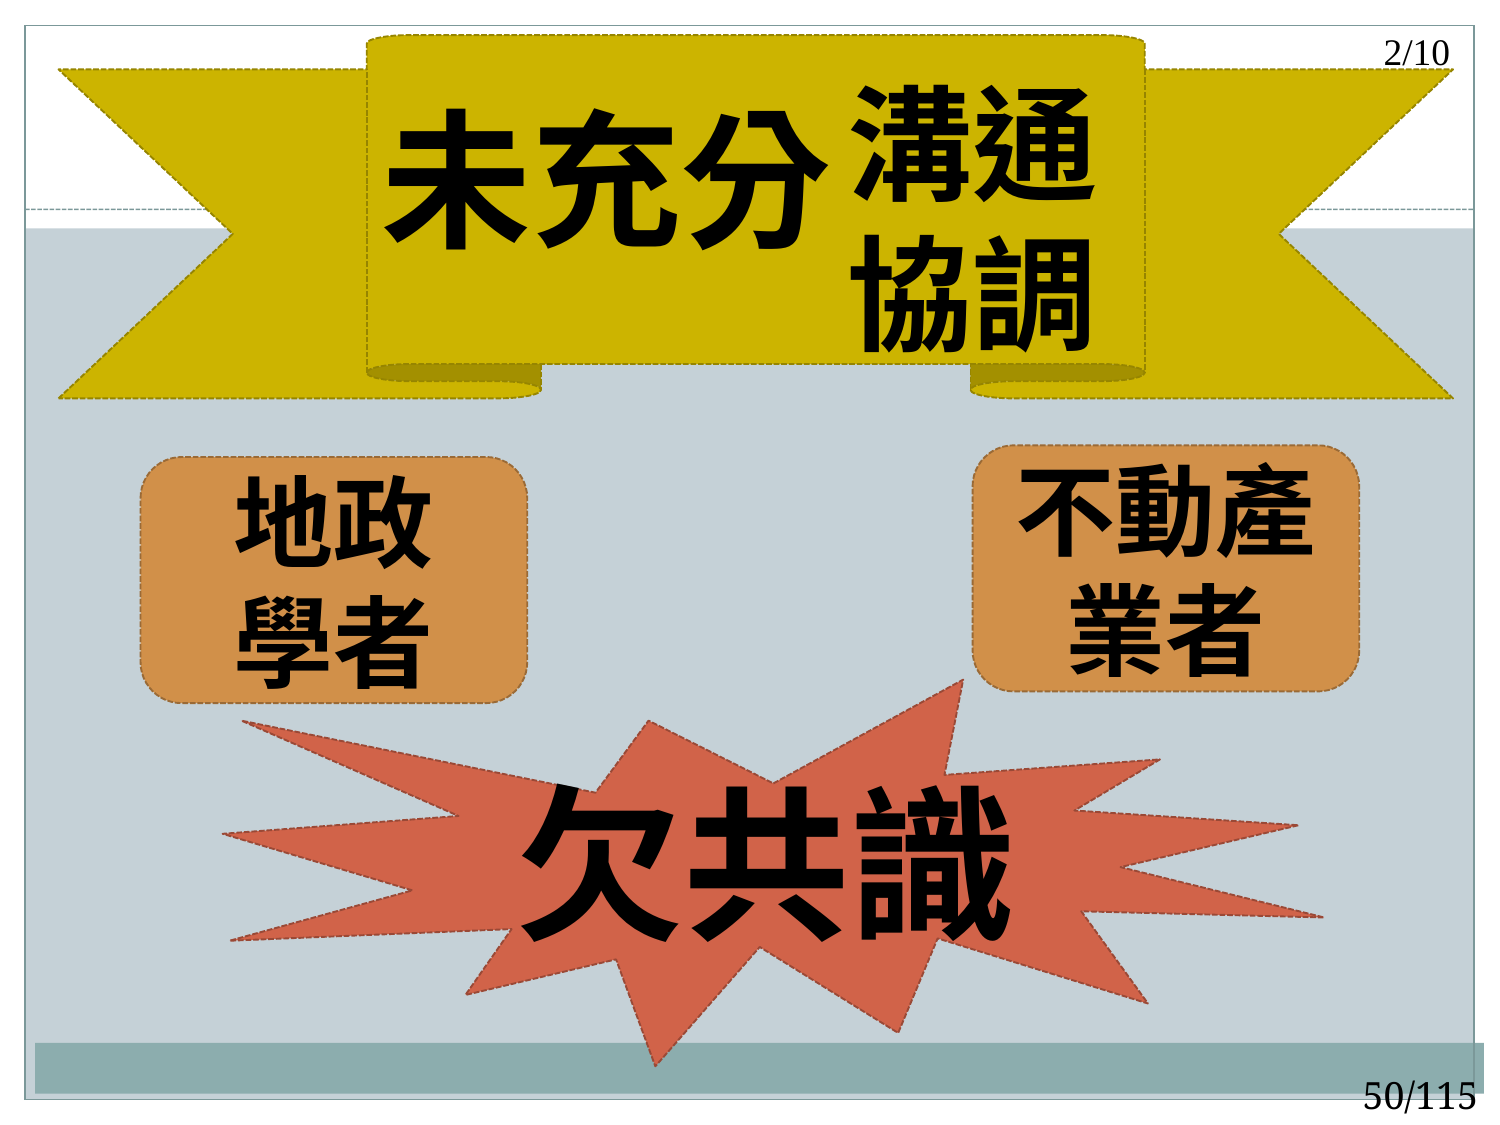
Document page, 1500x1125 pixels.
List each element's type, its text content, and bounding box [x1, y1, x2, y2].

text_box 2/10 [1364, 20, 1470, 81]
text_box 未充分 [969, 68, 1454, 400]
text_box 不動產 業者 [971, 444, 1361, 693]
text_box 地政 學者 [139, 456, 529, 705]
text_box 溝通 協調 [796, 58, 1149, 374]
text_box 欠共識 [221, 678, 1325, 1068]
text_box 未充分 [57, 34, 1146, 400]
